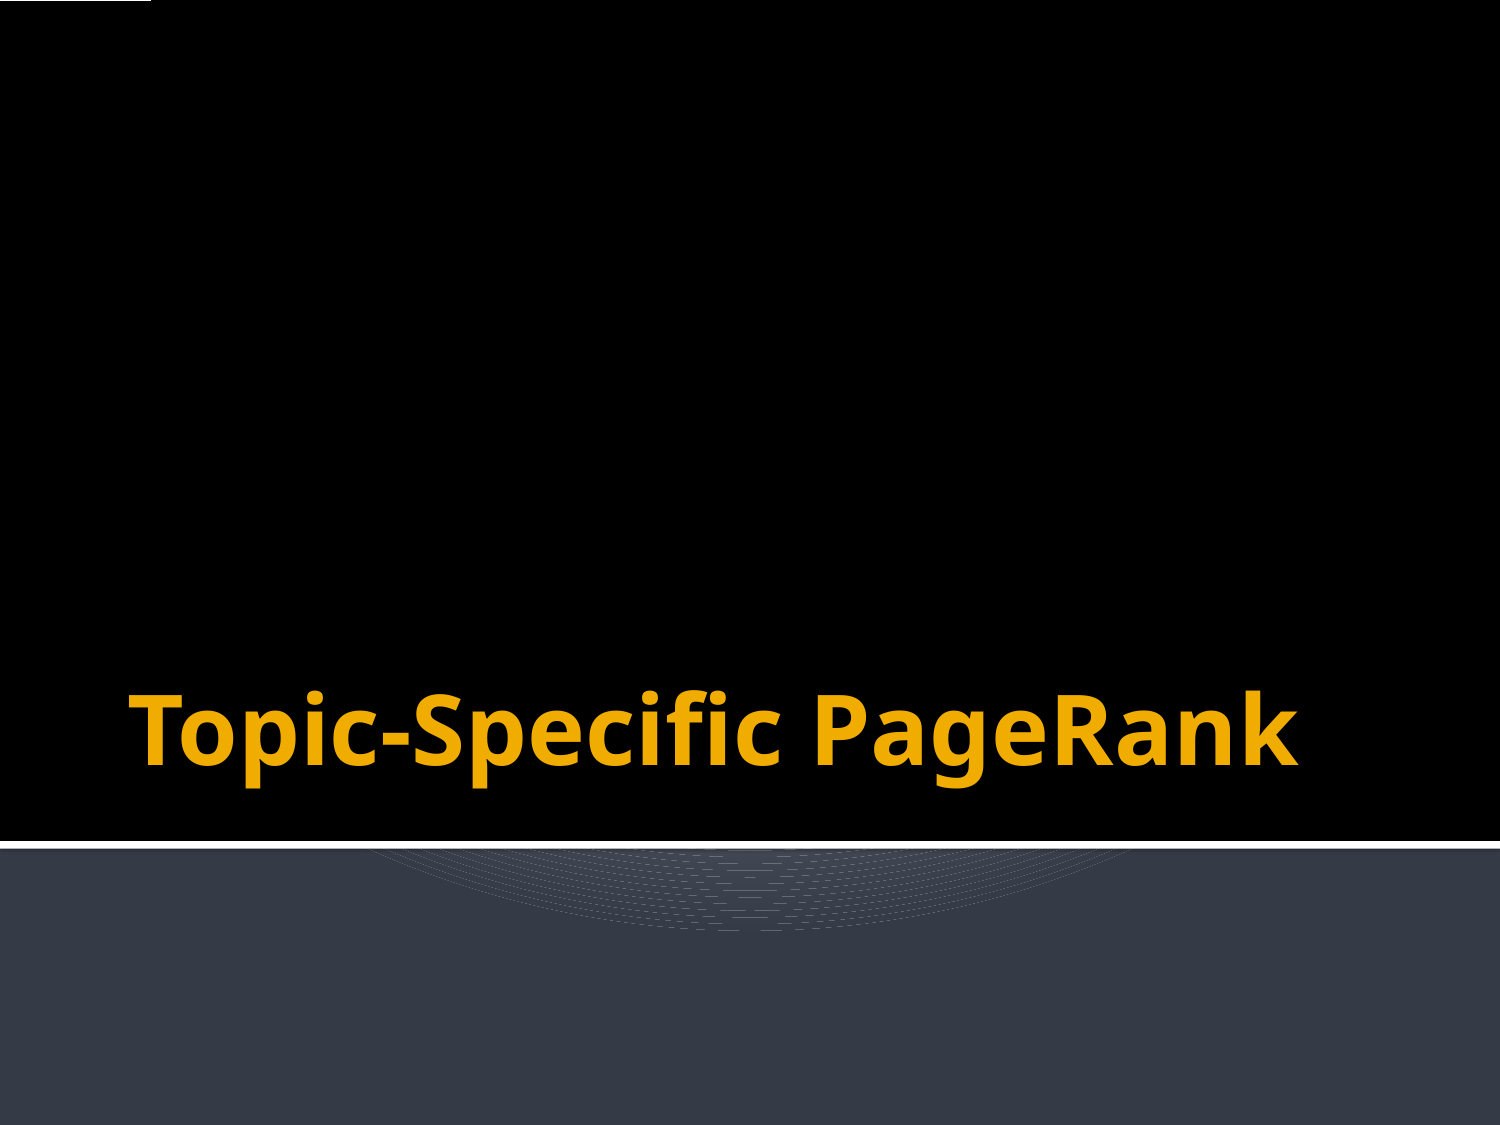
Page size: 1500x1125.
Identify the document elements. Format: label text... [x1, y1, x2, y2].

title Topic-Specific PageRank [112, 550, 1438, 825]
